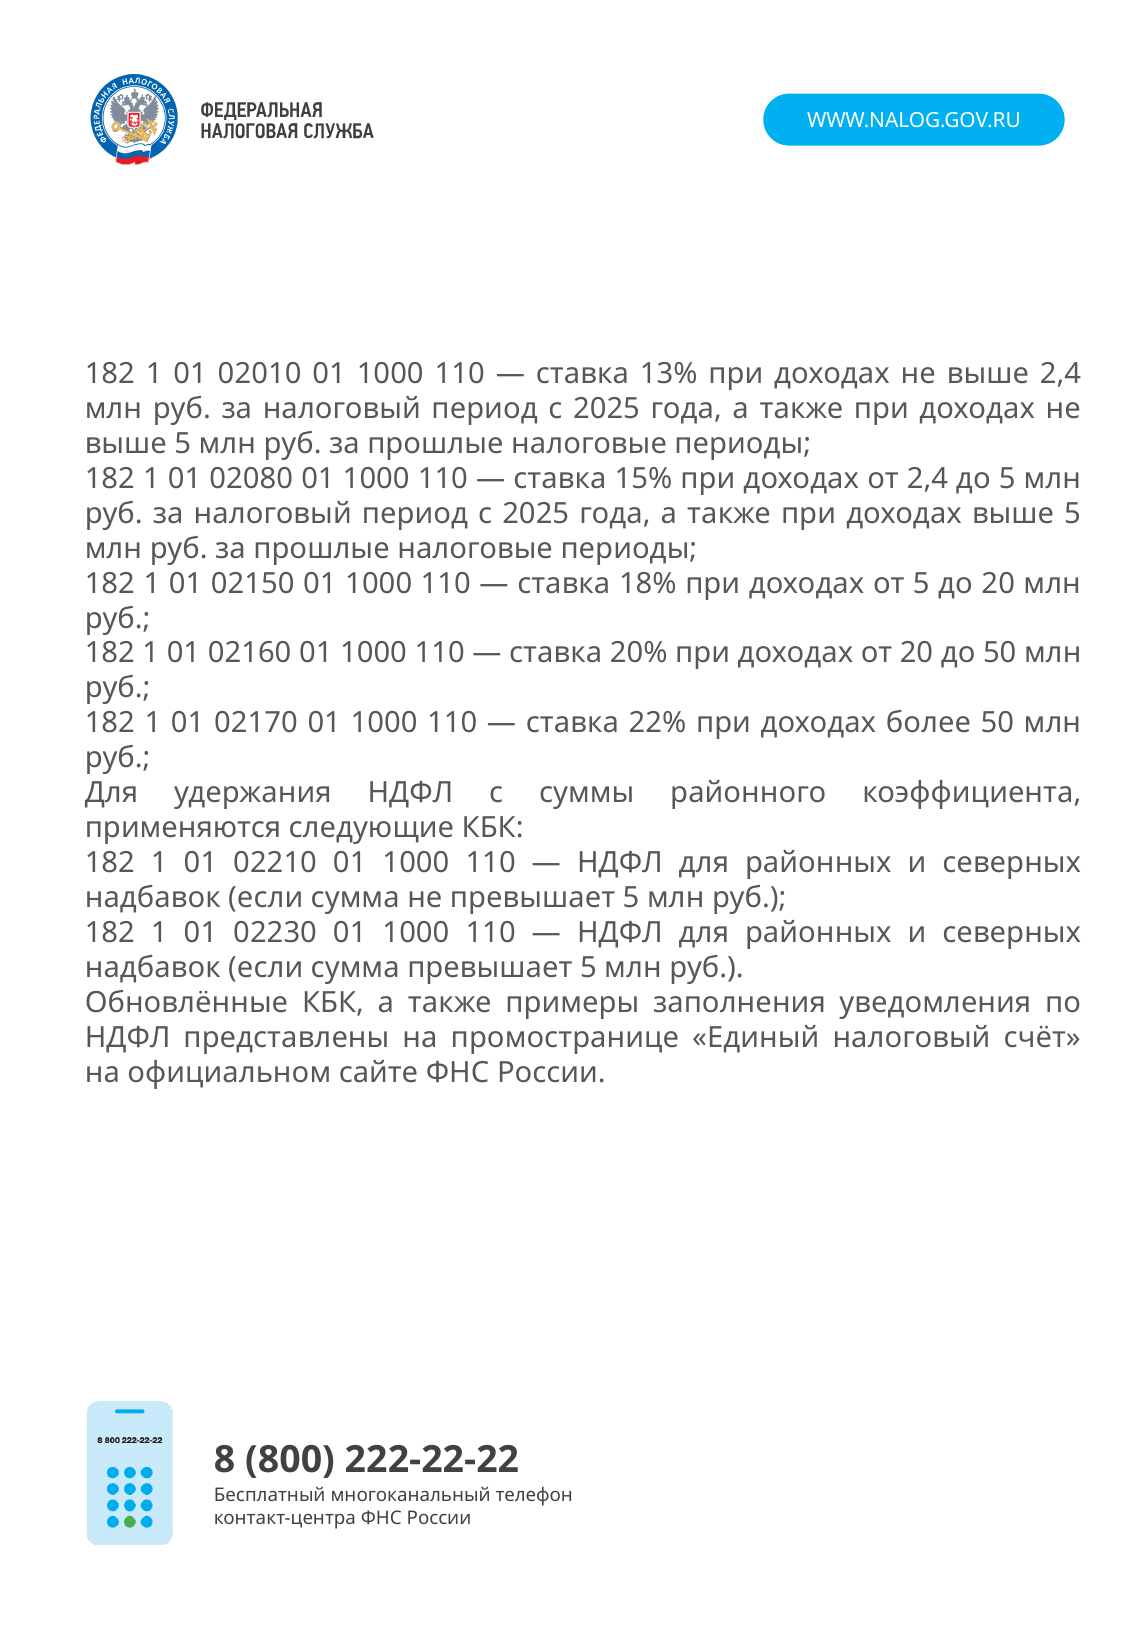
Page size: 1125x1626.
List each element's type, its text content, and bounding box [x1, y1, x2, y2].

picture [89, 73, 374, 165]
picture [86, 1401, 173, 1546]
text_box 8 (800) 222-22-22 [214, 1434, 695, 1480]
text_box WWW.NALOG.GOV.RU [763, 93, 1065, 146]
text_box Бесплатный многоканальный телефон контакт-центра ФНС России [213, 1483, 695, 1529]
text_box 182 1 01 02010 01 1000 110 — ставка 13% при доходах не выше 2,4 млн руб. за налоговый период с 2025 года, а также при доходах не выше 5 млн руб. за прошлые налоговые периоды; 182 1 01 02080 01 1000 110 — ставка 15% при доходах от 2,4 до 5 млн руб. за налоговый период с 2025 года, а также при доходах выше 5 млн руб. за прошлые налоговые периоды; 182 1 01 02150 01 1000 110 — ставка 18% при доходах от 5 до 20 млн руб.; 182 1 01 02160 01 1000 110 — ставка 20% при доходах от 20 до 50 млн руб.; 182 1 01 02170 01 1000 110 — ставка 22% при доходах более 50 млн руб.; Для удержания НДФЛ с суммы районного коэффициента, применяются следующие КБК: 182 1 01 02210 01 1000 110 — НДФЛ для районных и северных надбавок (если сумма не превышает 5 млн руб.); 182 1 01 02230 01 1000 110 — НДФЛ для районных и северных надбавок (если сумма превышает 5 млн руб.). Обновлённые КБК, а также примеры заполнения уведомления по НДФЛ представлены на промостранице «Единый налоговый счёт» на официальном сайте ФНС России. [69, 286, 1097, 1166]
